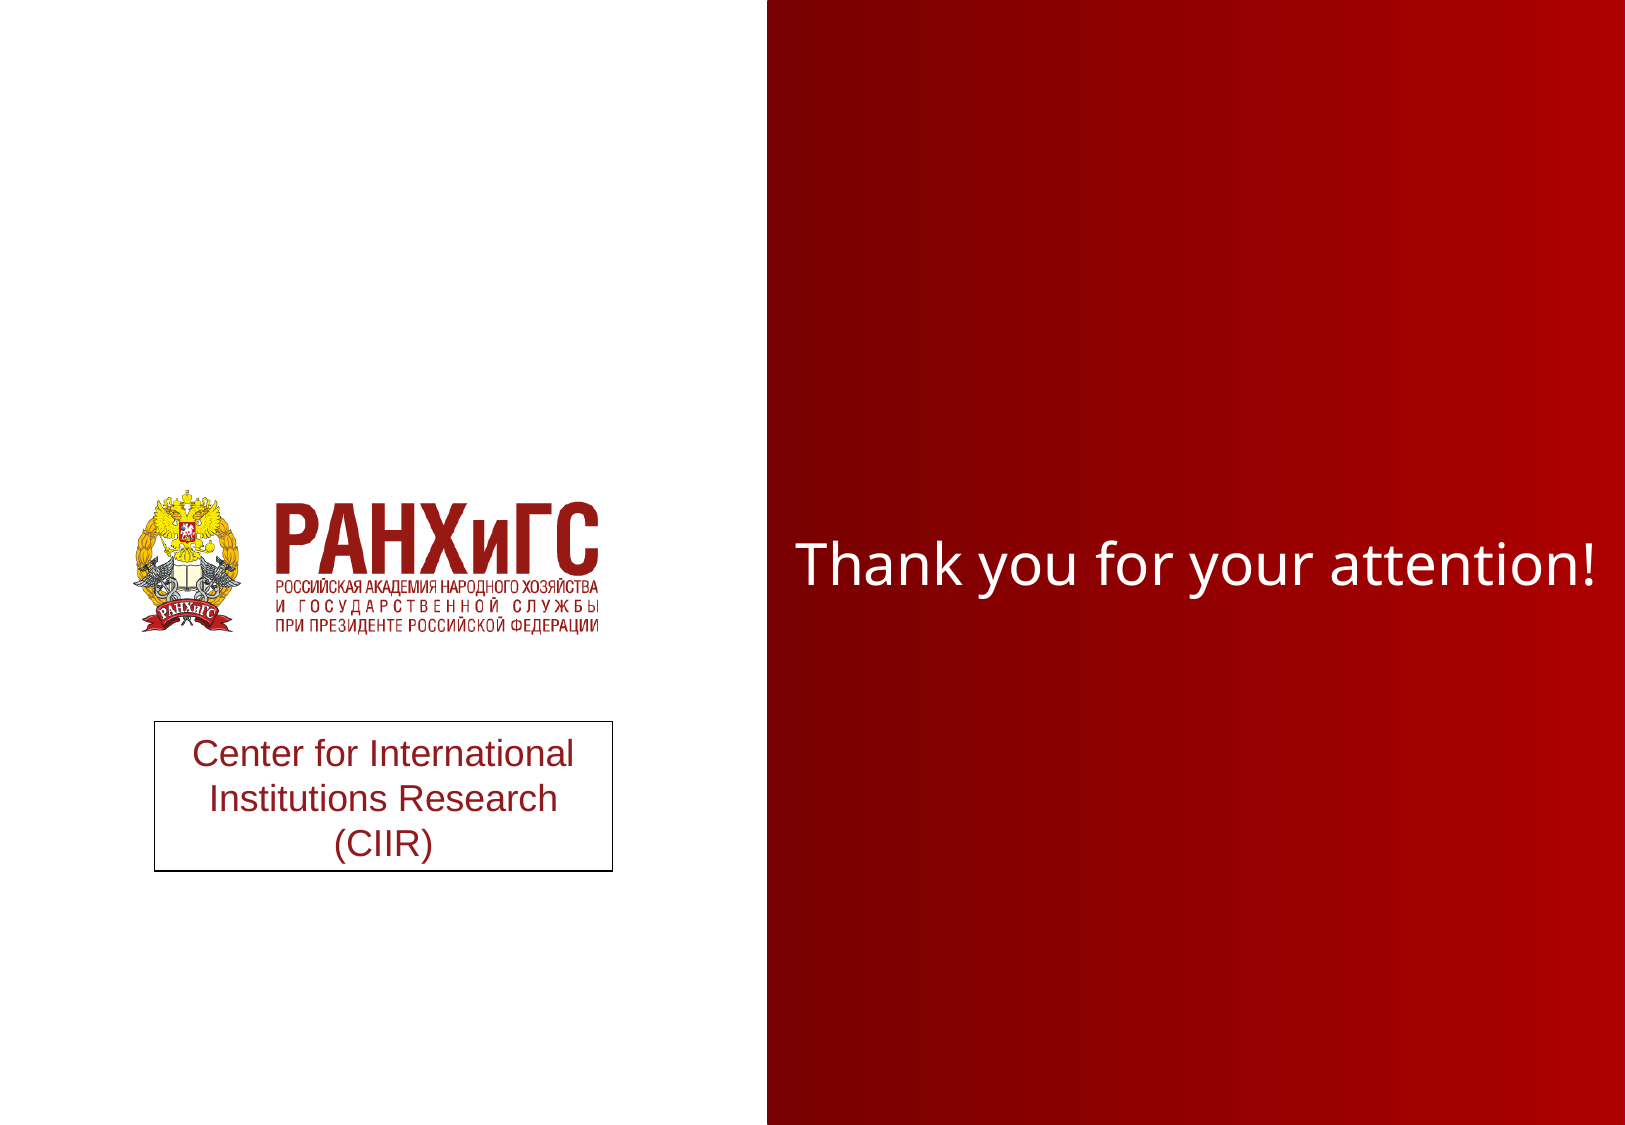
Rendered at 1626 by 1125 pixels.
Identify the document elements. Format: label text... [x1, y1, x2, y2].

text_box [767, 604, 1625, 1125]
text_box [767, 0, 1625, 519]
text_box Thank you for your attention! [767, 519, 1625, 604]
text_box Center for International Institutions Research (CIIR) [154, 721, 613, 872]
picture [133, 490, 598, 635]
